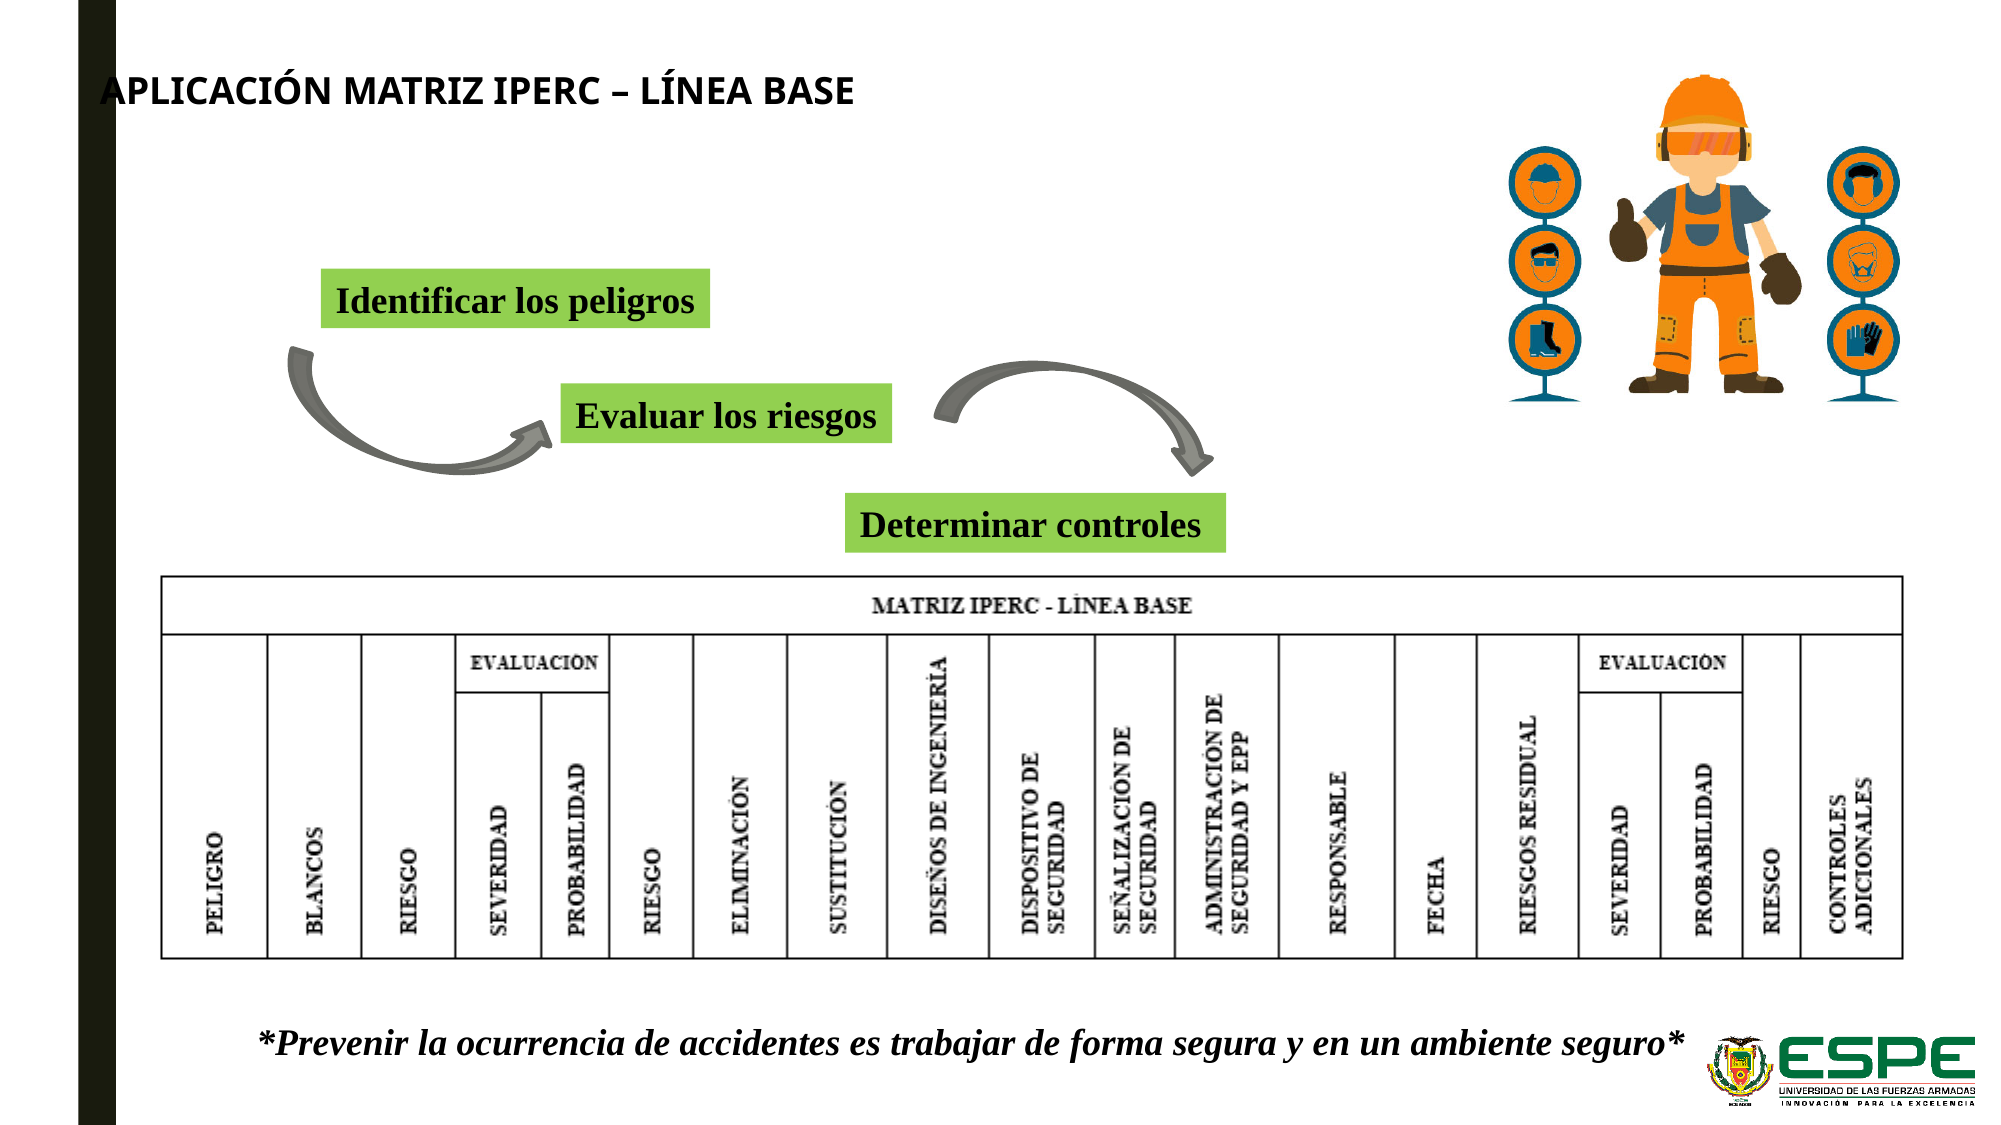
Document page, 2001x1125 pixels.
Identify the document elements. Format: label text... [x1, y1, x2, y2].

picture [151, 568, 1914, 968]
text_box [287, 346, 553, 476]
picture [1706, 1036, 1975, 1106]
text_box Determinar controles [845, 492, 1227, 553]
text_box Identificar los peligros [320, 268, 711, 329]
text_box *Prevenir la ocurrencia de accidentes es trabajar de forma segura y en un ambiente seguro* [241, 1010, 1701, 1071]
text_box Evaluar los riesgos [560, 383, 893, 444]
picture [1500, 70, 1914, 414]
text_box [933, 360, 1215, 477]
text_box APLICACIÓN MATRIZ IPERC – LÍNEA BASE [85, 59, 871, 120]
